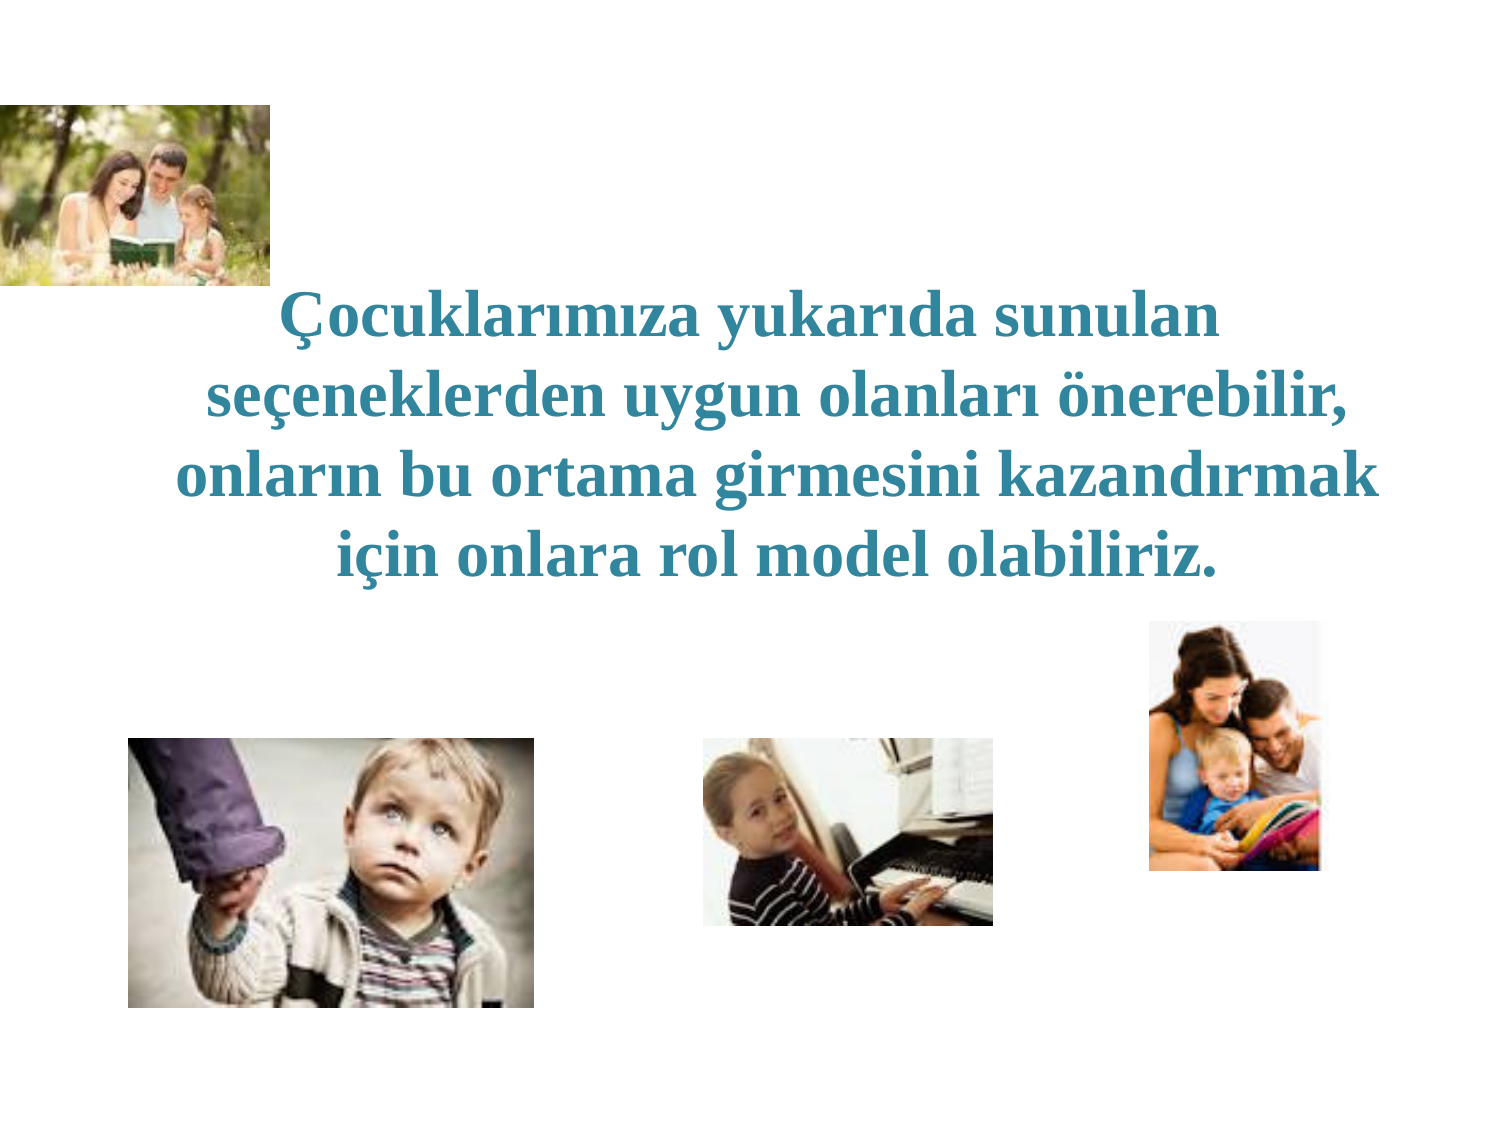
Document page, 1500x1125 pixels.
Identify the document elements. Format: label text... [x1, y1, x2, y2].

picture [702, 738, 994, 927]
list Çocuklarımıza yukarıda sunulan seçeneklerden uygun olanları önerebilir, onların bu ortama girmesini kazandırmak için onlara rol model olabiliriz. [75, 262, 1425, 1005]
picture [128, 737, 534, 1008]
picture [0, 105, 270, 286]
picture [1149, 620, 1500, 872]
